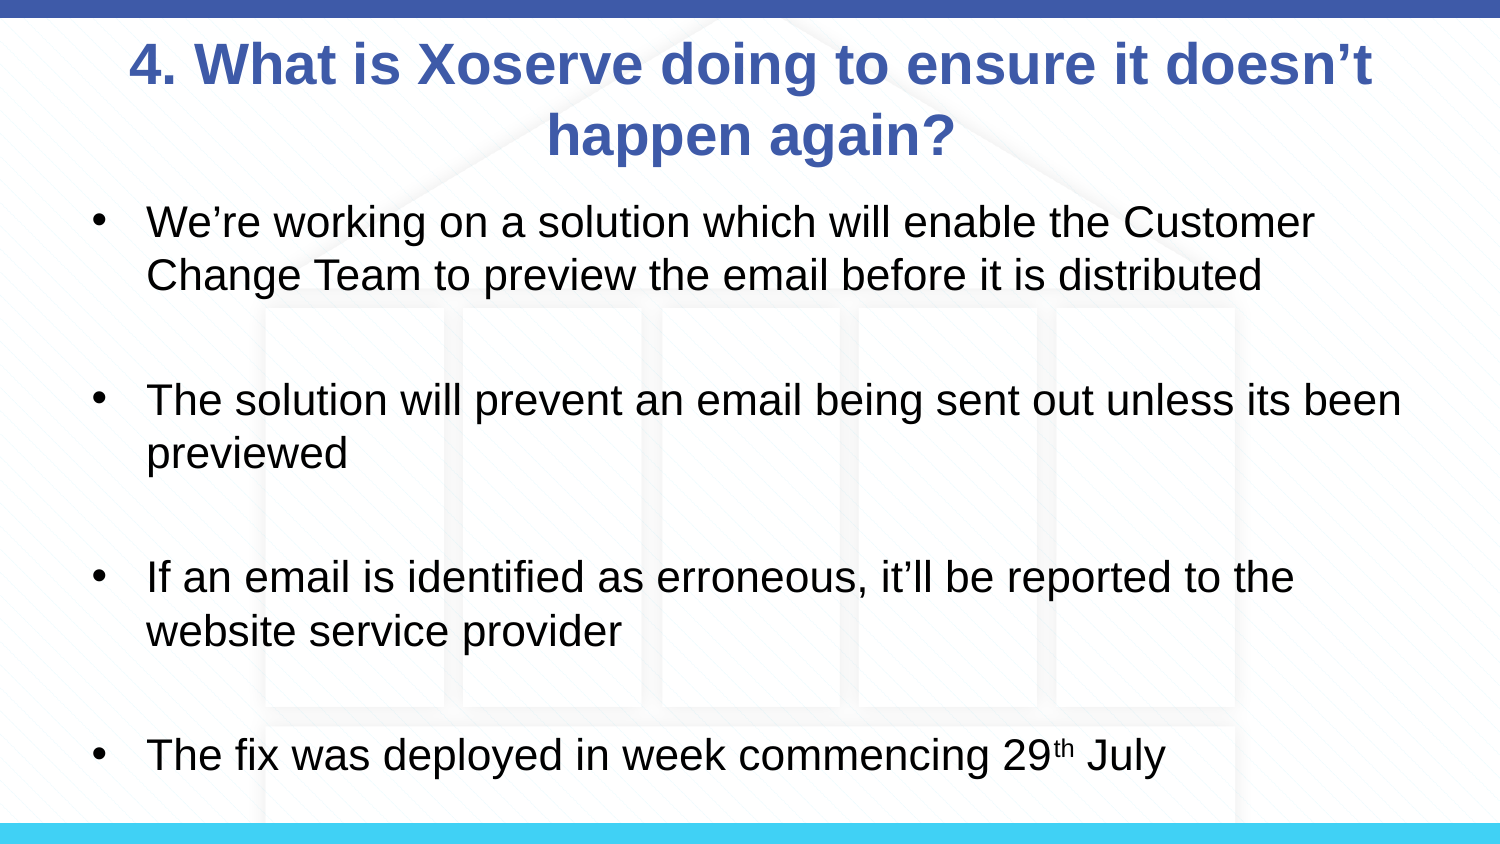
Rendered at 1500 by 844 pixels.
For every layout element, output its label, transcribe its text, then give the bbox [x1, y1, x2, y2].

list We’re working on a solution which will enable the Customer Change Team to preview the email before it is distributed The solution will prevent an email being sent out unless its been previewed If an email is identified as erroneous, it’ll be reported to the website service provider The fix was deployed in week commencing 29th July [76, 185, 1427, 788]
title 4. What is Xoserve doing to ensure it doesn’t happen again? [76, 79, 1427, 184]
picture [0, 0, 1500, 844]
